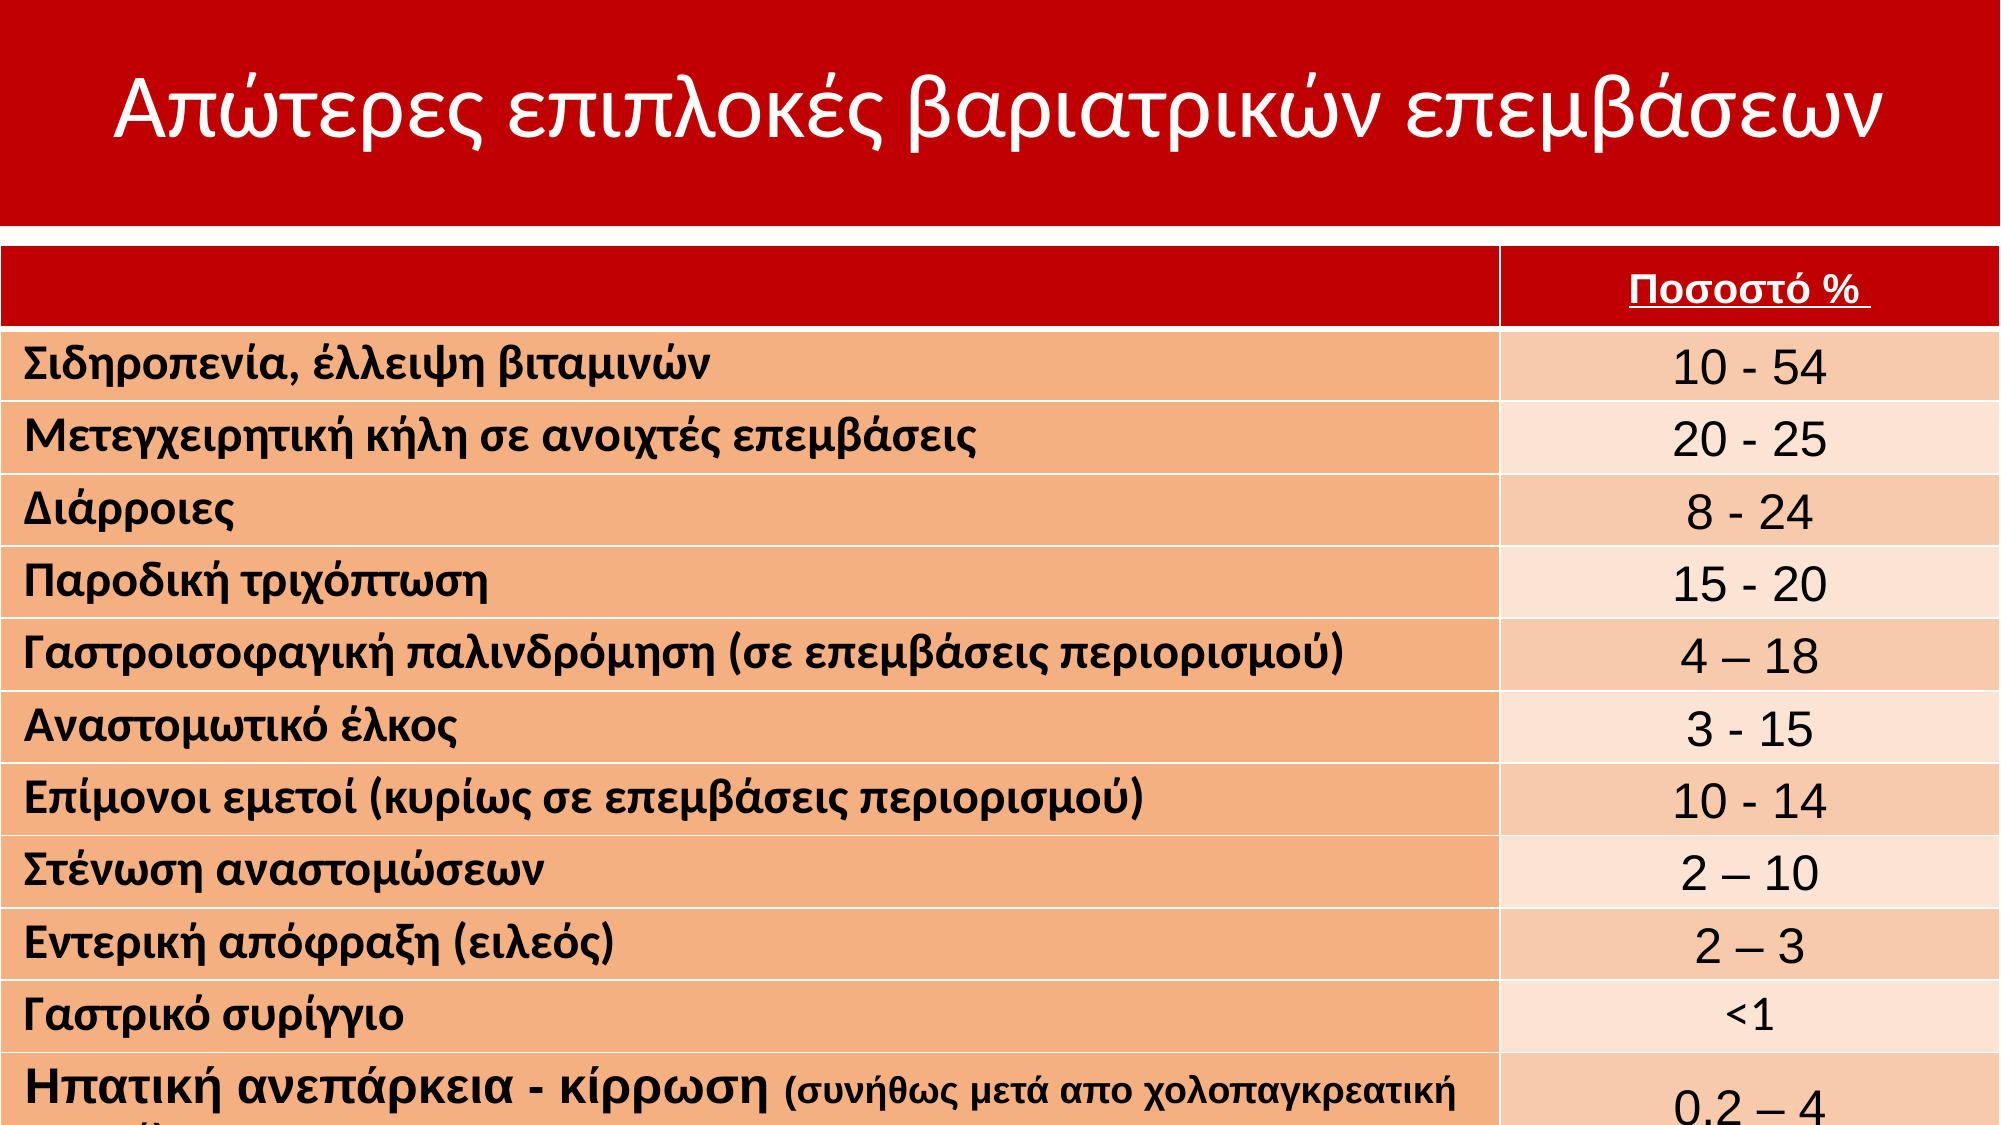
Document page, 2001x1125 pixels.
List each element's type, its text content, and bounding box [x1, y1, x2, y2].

table_cell Σιδηροπενία, έλλειψη βιταμινών [1, 332, 1499, 400]
table_cell 8 - 24 [1501, 475, 1999, 545]
table_cell Ηπατική ανεπάρκεια - κίρρωση (συνήθως μετά απο χολοπαγκρεατική εκτροπή) [1, 1053, 1499, 1125]
table_cell 0.2 – 4 [1501, 1053, 1999, 1125]
table_header Ποσοστό % [1501, 246, 1999, 326]
table_cell 10 - 14 [1501, 764, 1999, 835]
table_header [1, 246, 1499, 326]
table_cell Αναστομωτικό έλκος [1, 692, 1499, 762]
table_cell 3 - 15 [1501, 692, 1999, 762]
table_cell Παροδική τριχόπτωση [1, 547, 1499, 617]
table_cell 2 – 10 [1501, 836, 1999, 907]
table_cell <1 [1501, 981, 1999, 1052]
title Απώτερες επιπλοκές βαριατρικών επεμβάσεων [0, 0, 2000, 227]
table_cell Στένωση αναστομώσεων [1, 836, 1499, 907]
table_cell 20 - 25 [1501, 402, 1999, 473]
table_cell 4 – 18 [1501, 619, 1999, 690]
table_cell 15 - 20 [1501, 547, 1999, 617]
table_cell Διάρροιες [1, 475, 1499, 545]
table_cell 10 - 54 [1501, 332, 1999, 400]
table_cell Εντερική απόφραξη (ειλεός) [1, 909, 1499, 979]
table_cell Γαστροισοφαγική παλινδρόμηση (σε επεμβάσεις περιορισμού) [1, 619, 1499, 690]
table_cell Γαστρικό συρίγγιο [1, 981, 1499, 1052]
table_cell Επίμονοι εμετοί (κυρίως σε επεμβάσεις περιορισμού) [1, 764, 1499, 835]
table_cell Μετεγχειρητική κήλη σε ανοιχτές επεμβάσεις [1, 402, 1499, 473]
table_cell 2 – 3 [1501, 909, 1999, 979]
